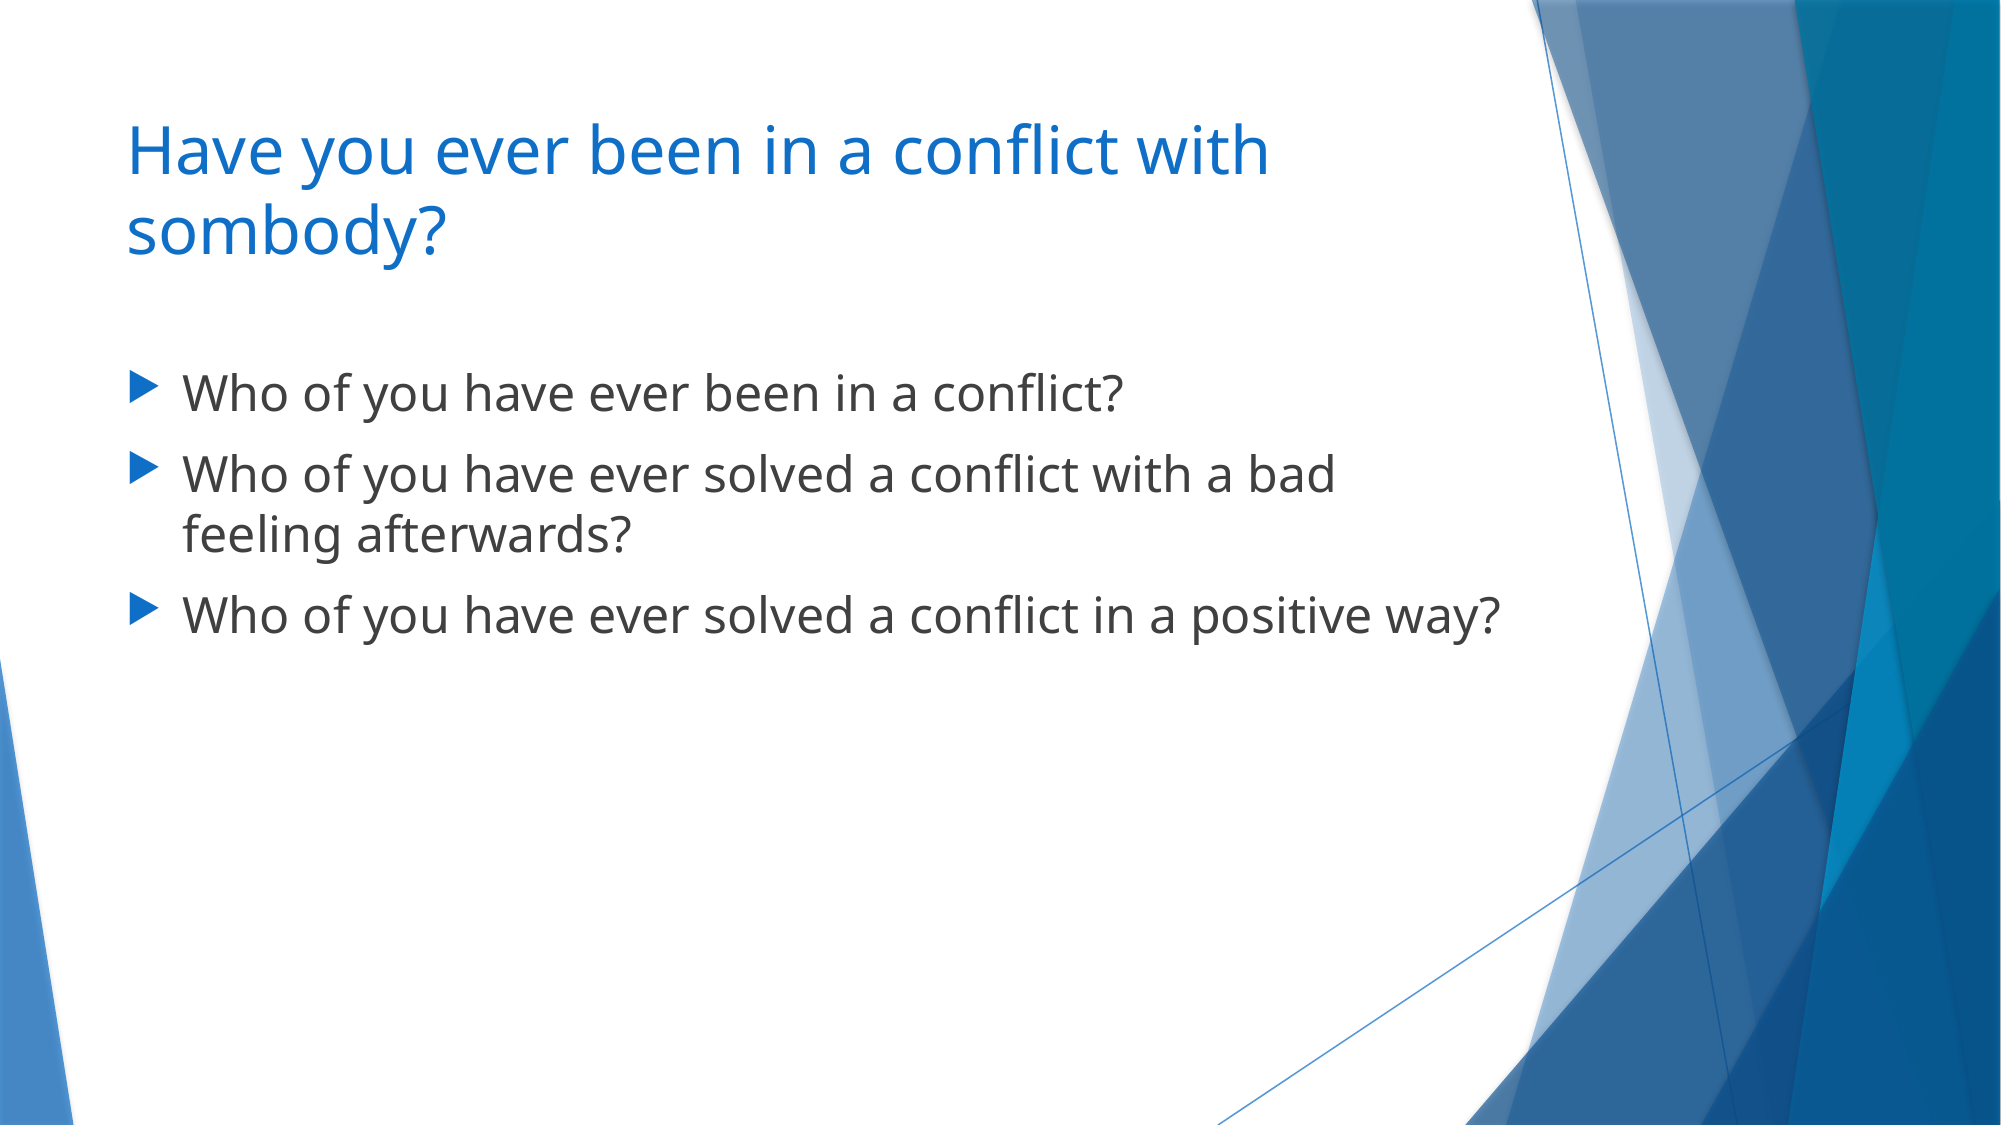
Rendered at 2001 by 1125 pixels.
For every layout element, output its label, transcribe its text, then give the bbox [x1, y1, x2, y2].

list Who of you have ever been in a conflict? Who of you have ever solved a conflict with a bad feeling afterwards? Who of you have ever solved a conflict in a positive way? [111, 354, 1522, 992]
title Have you ever been in a conflict with sombody? [111, 99, 1586, 317]
